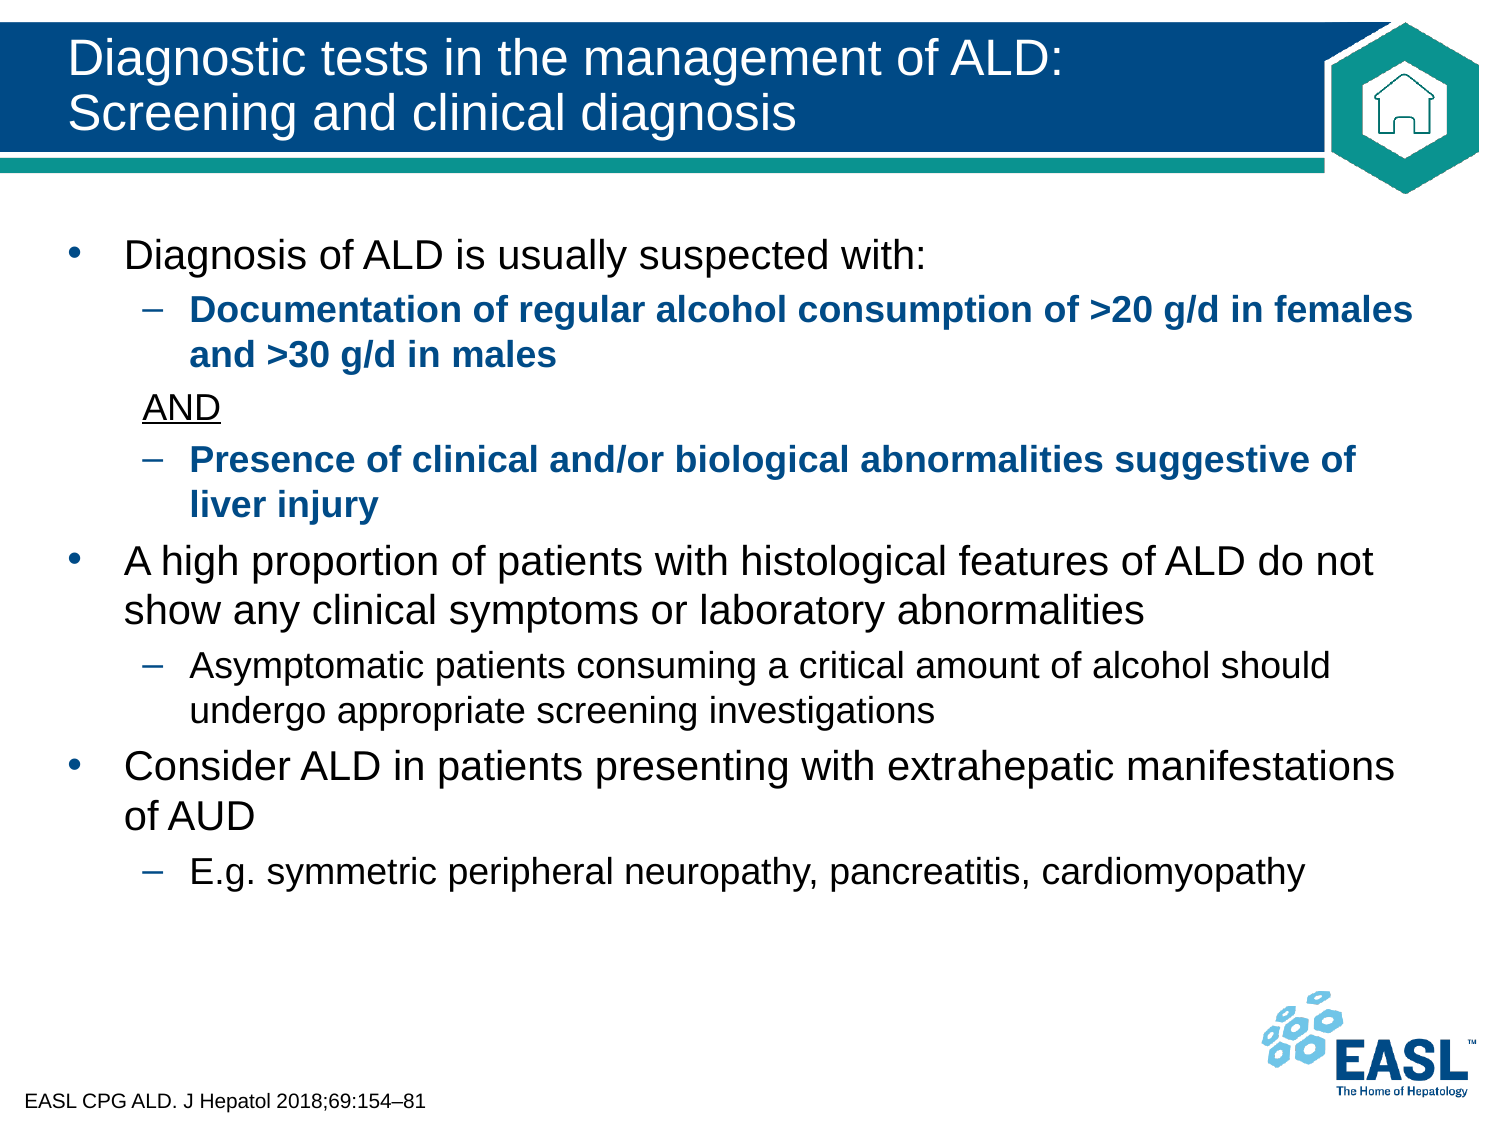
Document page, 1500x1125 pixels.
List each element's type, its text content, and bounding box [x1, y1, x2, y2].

title Diagnostic tests in the management of ALD: Screening and clinical diagnosis [52, 23, 1306, 150]
picture [1257, 987, 1479, 1100]
picture [0, 22, 1479, 194]
list Diagnosis of ALD is usually suspected with: Documentation of regular alcohol consumption of >20 g/d in females and >30 g/d in males AND Presence of clinical and/or biological abnormalities suggestive of liver injury A high proportion of patients with histological features of ALD do not show any clinical symptoms or laboratory abnormalities Asymptomatic patients consuming a critical amount of alcohol should undergo appropriate screening investigations Consider ALD in patients presenting with extrahepatic manifestations of AUD E.g. symmetric peripheral neuropathy, pancreatitis, cardiomyopathy [52, 219, 1448, 979]
list EASL CPG ALD. J Hepatol 2018;69:154–81 [0, 1062, 1235, 1125]
